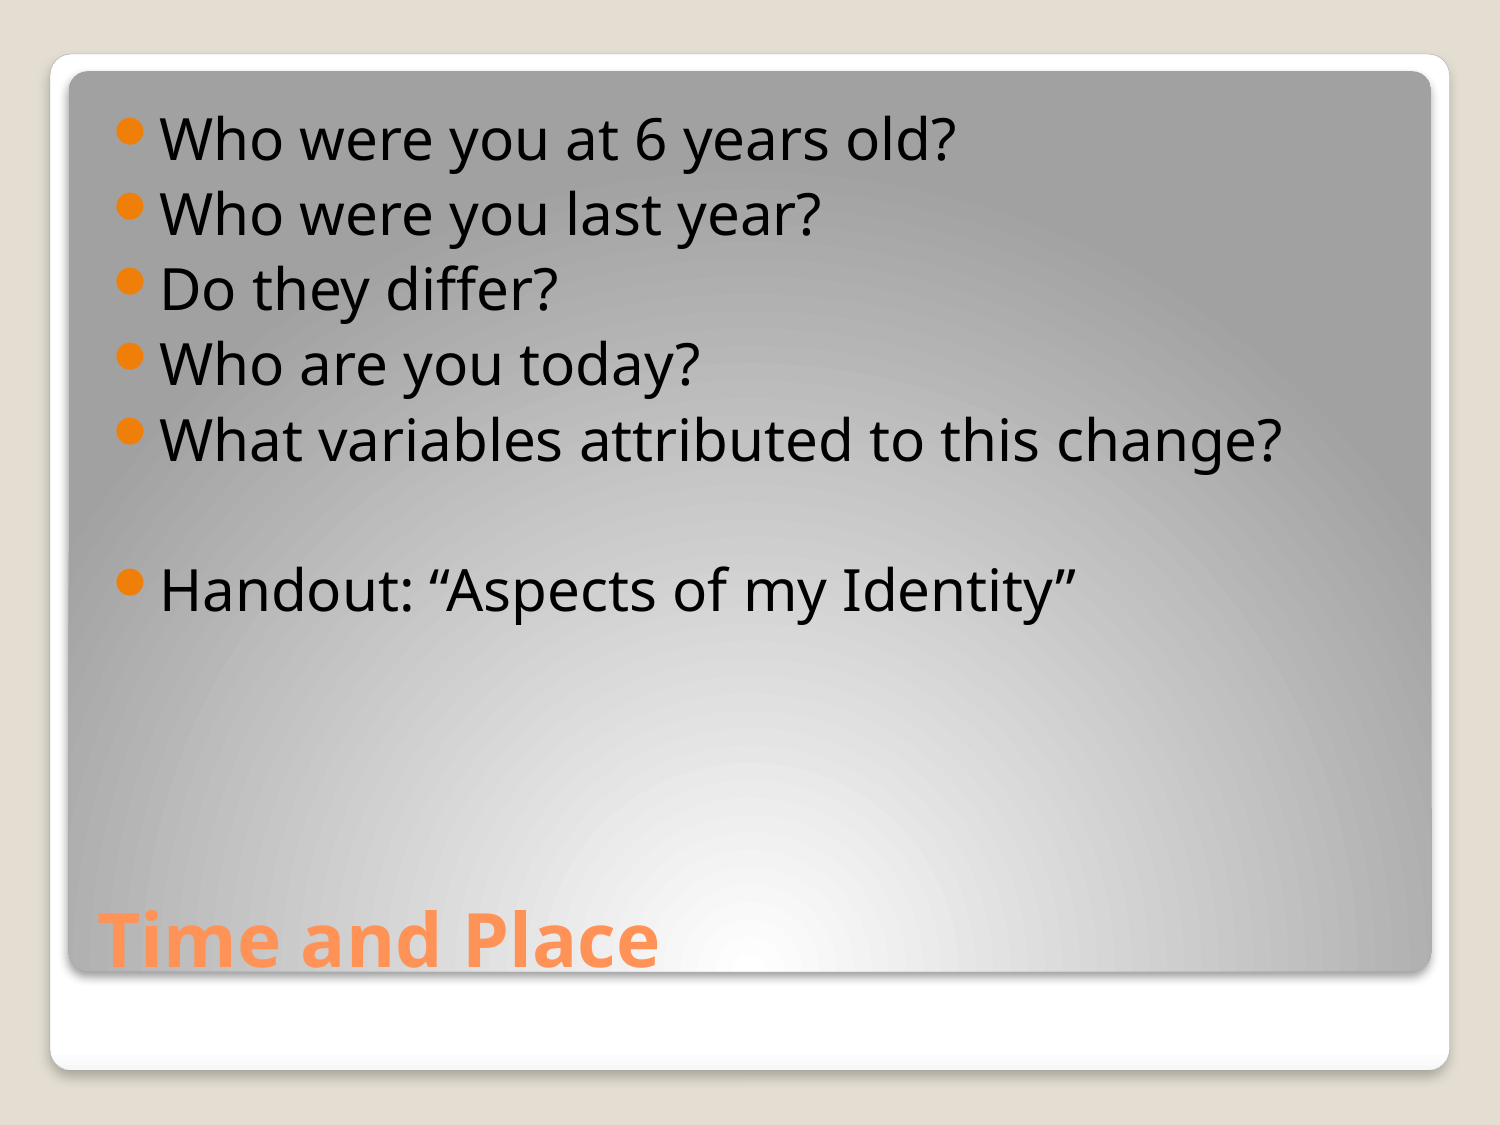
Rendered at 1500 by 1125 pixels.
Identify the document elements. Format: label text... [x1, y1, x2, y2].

title Time and Place [82, 817, 1425, 990]
list Who were you at 6 years old? Who were you last year? Do they differ? Who are you today? What variables attributed to this change? Handout: “Aspects of my Identity” [82, 86, 1425, 774]
